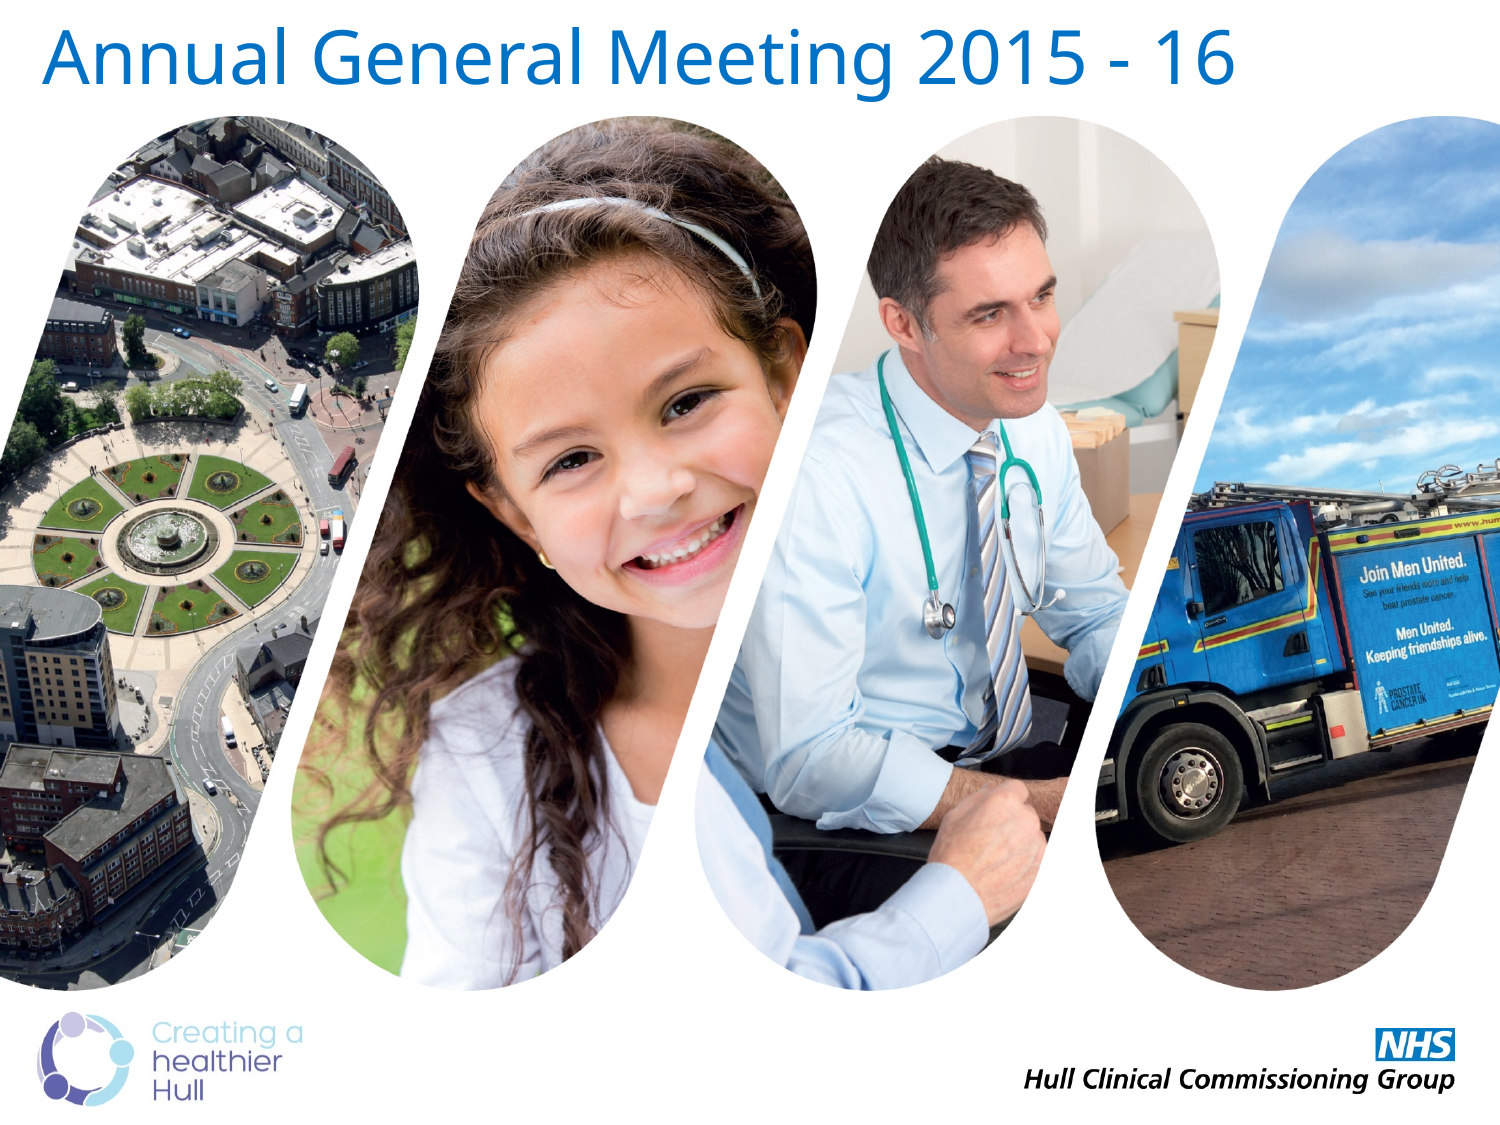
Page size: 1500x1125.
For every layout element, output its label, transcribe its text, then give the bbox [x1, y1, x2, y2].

text_box Annual General Meeting 2015 - 16 [27, 1, 1454, 86]
picture [7, 1005, 330, 1117]
picture [1023, 1028, 1455, 1094]
picture [0, 87, 1500, 1000]
